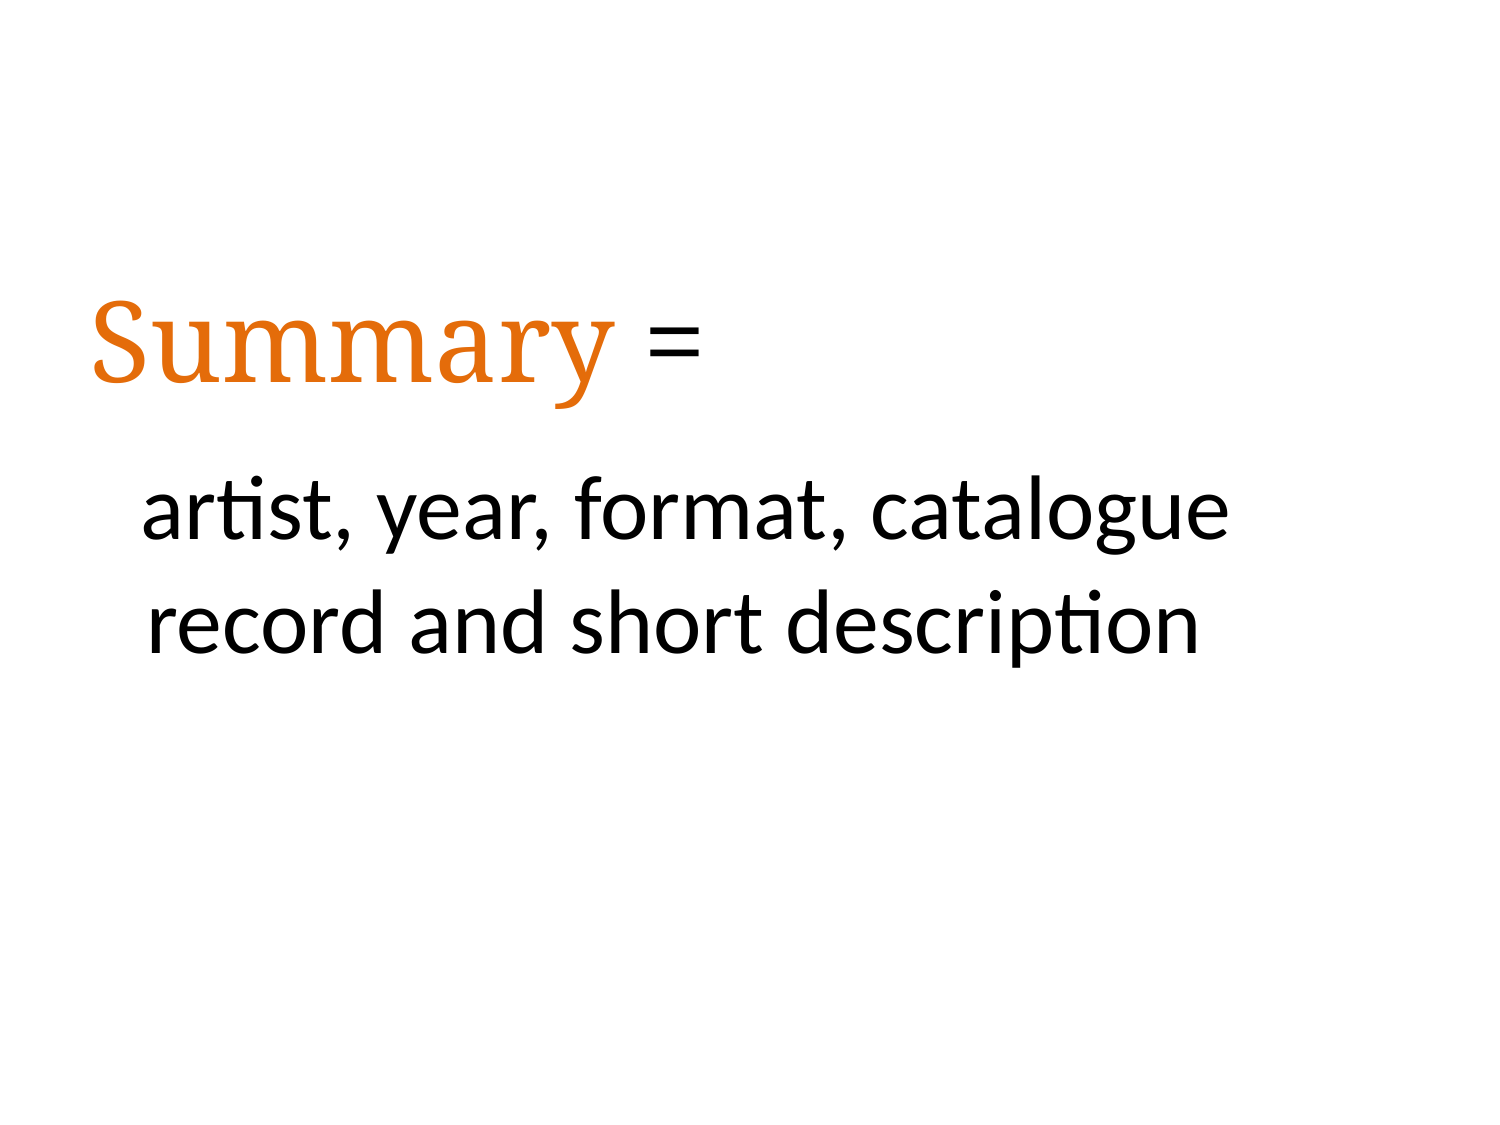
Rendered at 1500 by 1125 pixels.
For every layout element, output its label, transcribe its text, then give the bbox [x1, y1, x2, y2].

text_box Summary = artist, year, format, catalogue record and short description [74, 262, 1425, 1005]
